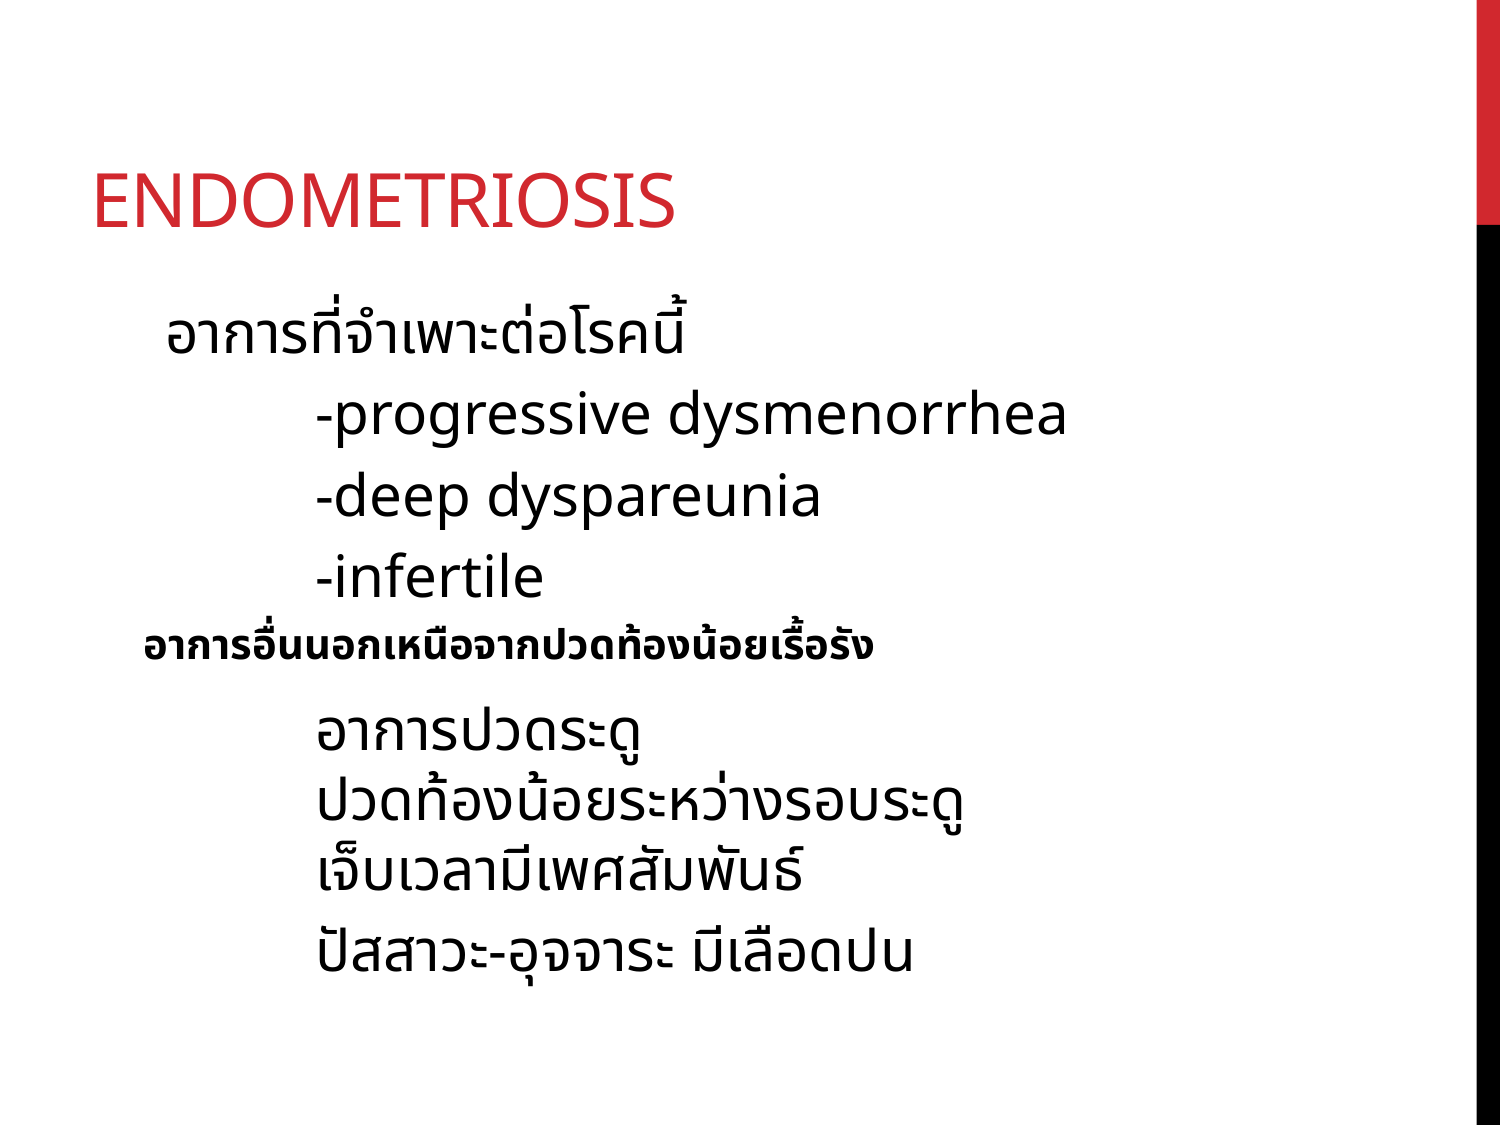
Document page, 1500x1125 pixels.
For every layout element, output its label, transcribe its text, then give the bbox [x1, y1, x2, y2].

title ENDOMETRIOSIS [75, 25, 1025, 250]
list อาการที่จำเพาะต่อโรคนี้ -progressive dysmenorrhea -deep dyspareunia -infertile อาการอื่นนอกเหนือจากปวดท้องน้อยเรื้อรัง อาการปวดระดู ปวดท้องน้อยระหว่างรอบระดู เจ็บเวลามีเพศสัมพันธ์ ปัสสาวะ-อุจจาระ มีเลือดปน [75, 287, 1325, 1005]
